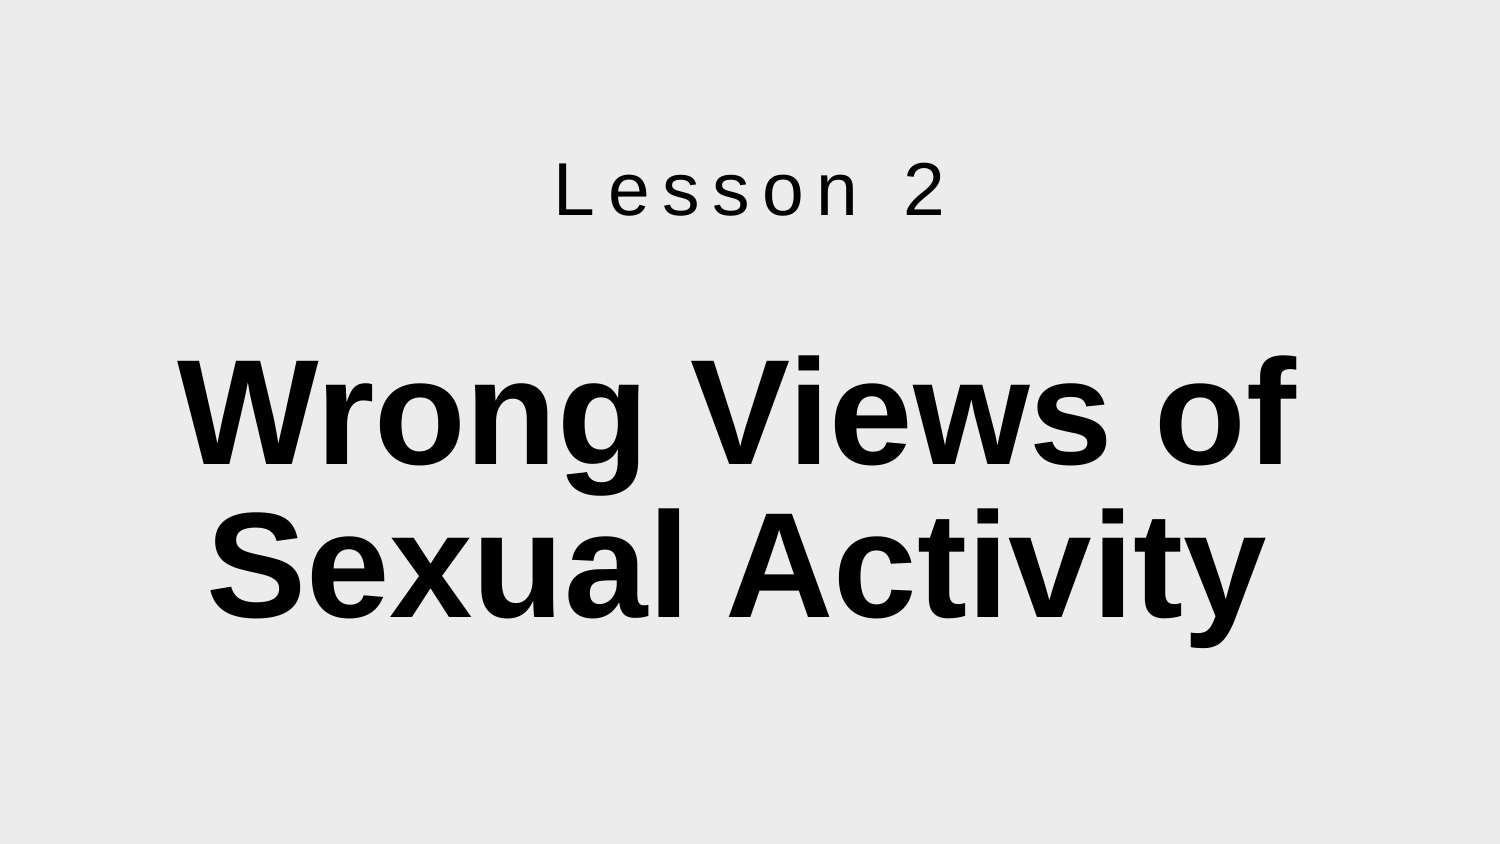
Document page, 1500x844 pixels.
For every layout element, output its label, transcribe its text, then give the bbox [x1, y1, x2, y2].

subtitle Lesson 2 [225, 159, 1275, 238]
title Wrong Views of Sexual Activity [99, 334, 1375, 747]
